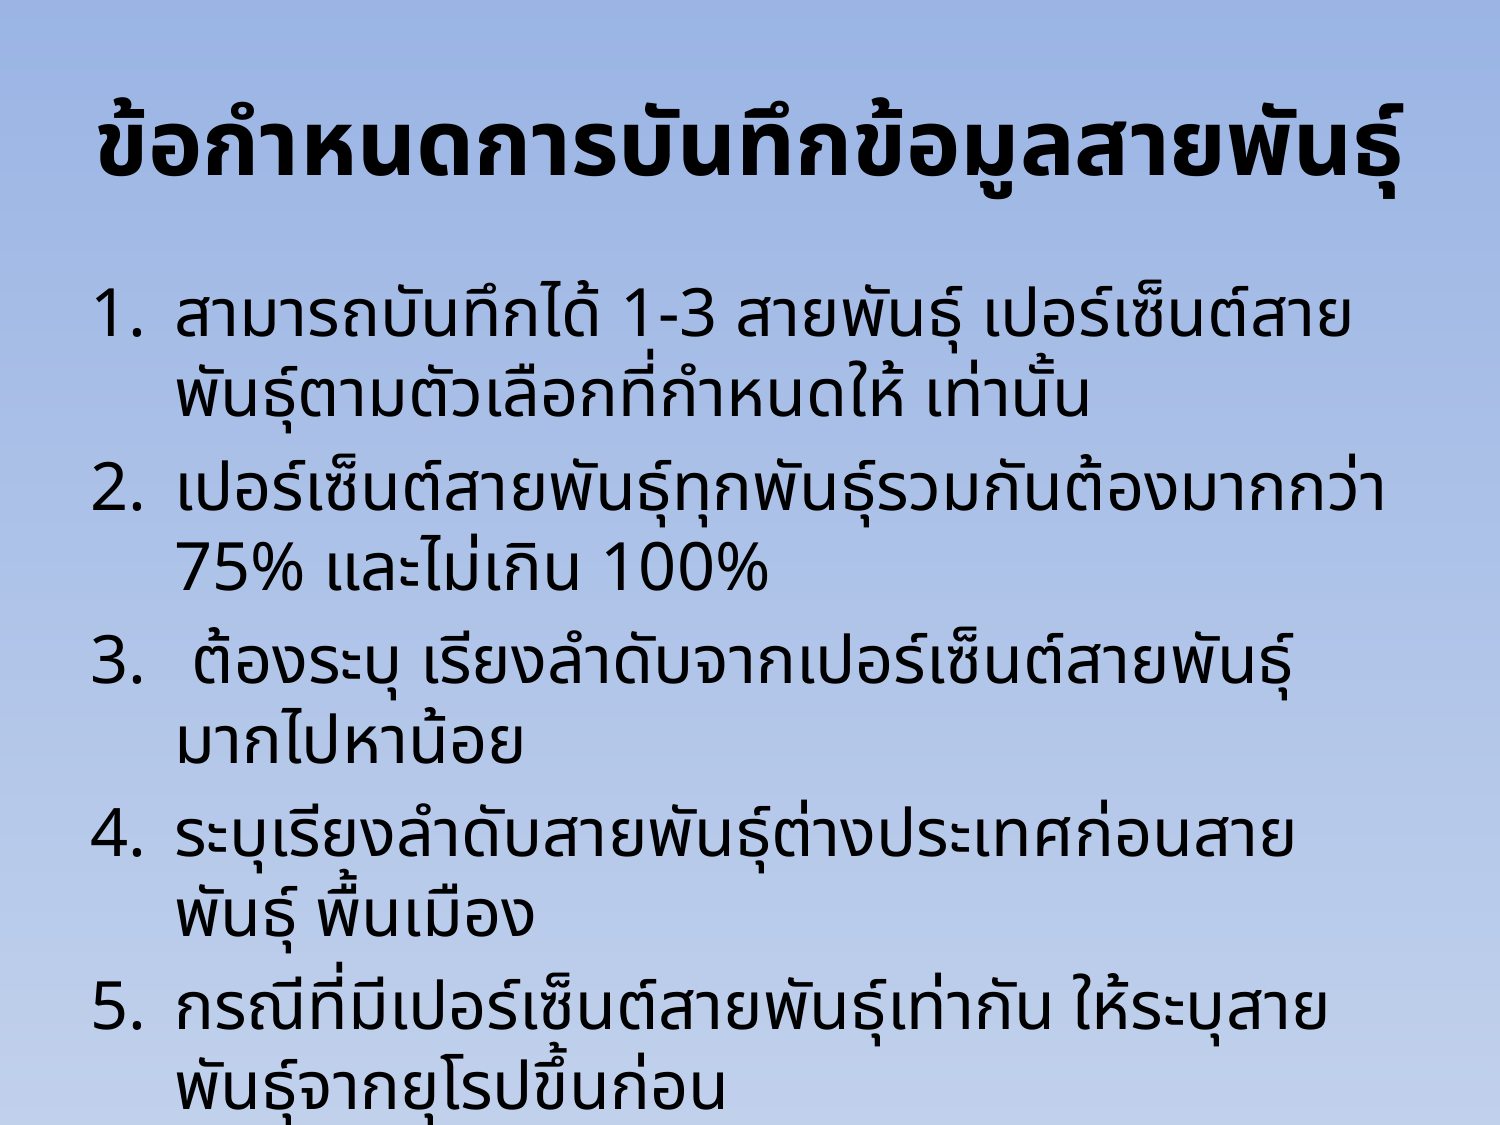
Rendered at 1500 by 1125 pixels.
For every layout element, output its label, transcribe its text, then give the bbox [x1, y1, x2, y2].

list สามารถบันทึกได้ 1-3 สายพันธุ์ เปอร์เซ็นต์สายพันธุ์ตามตัวเลือกที่กำหนดให้ เท่านั้น เปอร์เซ็นต์สายพันธุ์ทุกพันธุ์รวมกันต้องมากกว่า 75% และไม่เกิน 100% ต้องระบุ เรียงลำดับจากเปอร์เซ็นต์สายพันธุ์ มากไปหาน้อย ระบุเรียงลำดับสายพันธุ์ต่างประเทศก่อนสายพันธุ์ พื้นเมือง กรณีที่มีเปอร์เซ็นต์สายพันธุ์เท่ากัน ให้ระบุสายพันธุ์จากยุโรปขึ้นก่อน [75, 262, 1425, 1005]
title ข้อกำหนดการบันทึกข้อมูลสายพันธุ์ [75, 45, 1425, 233]
